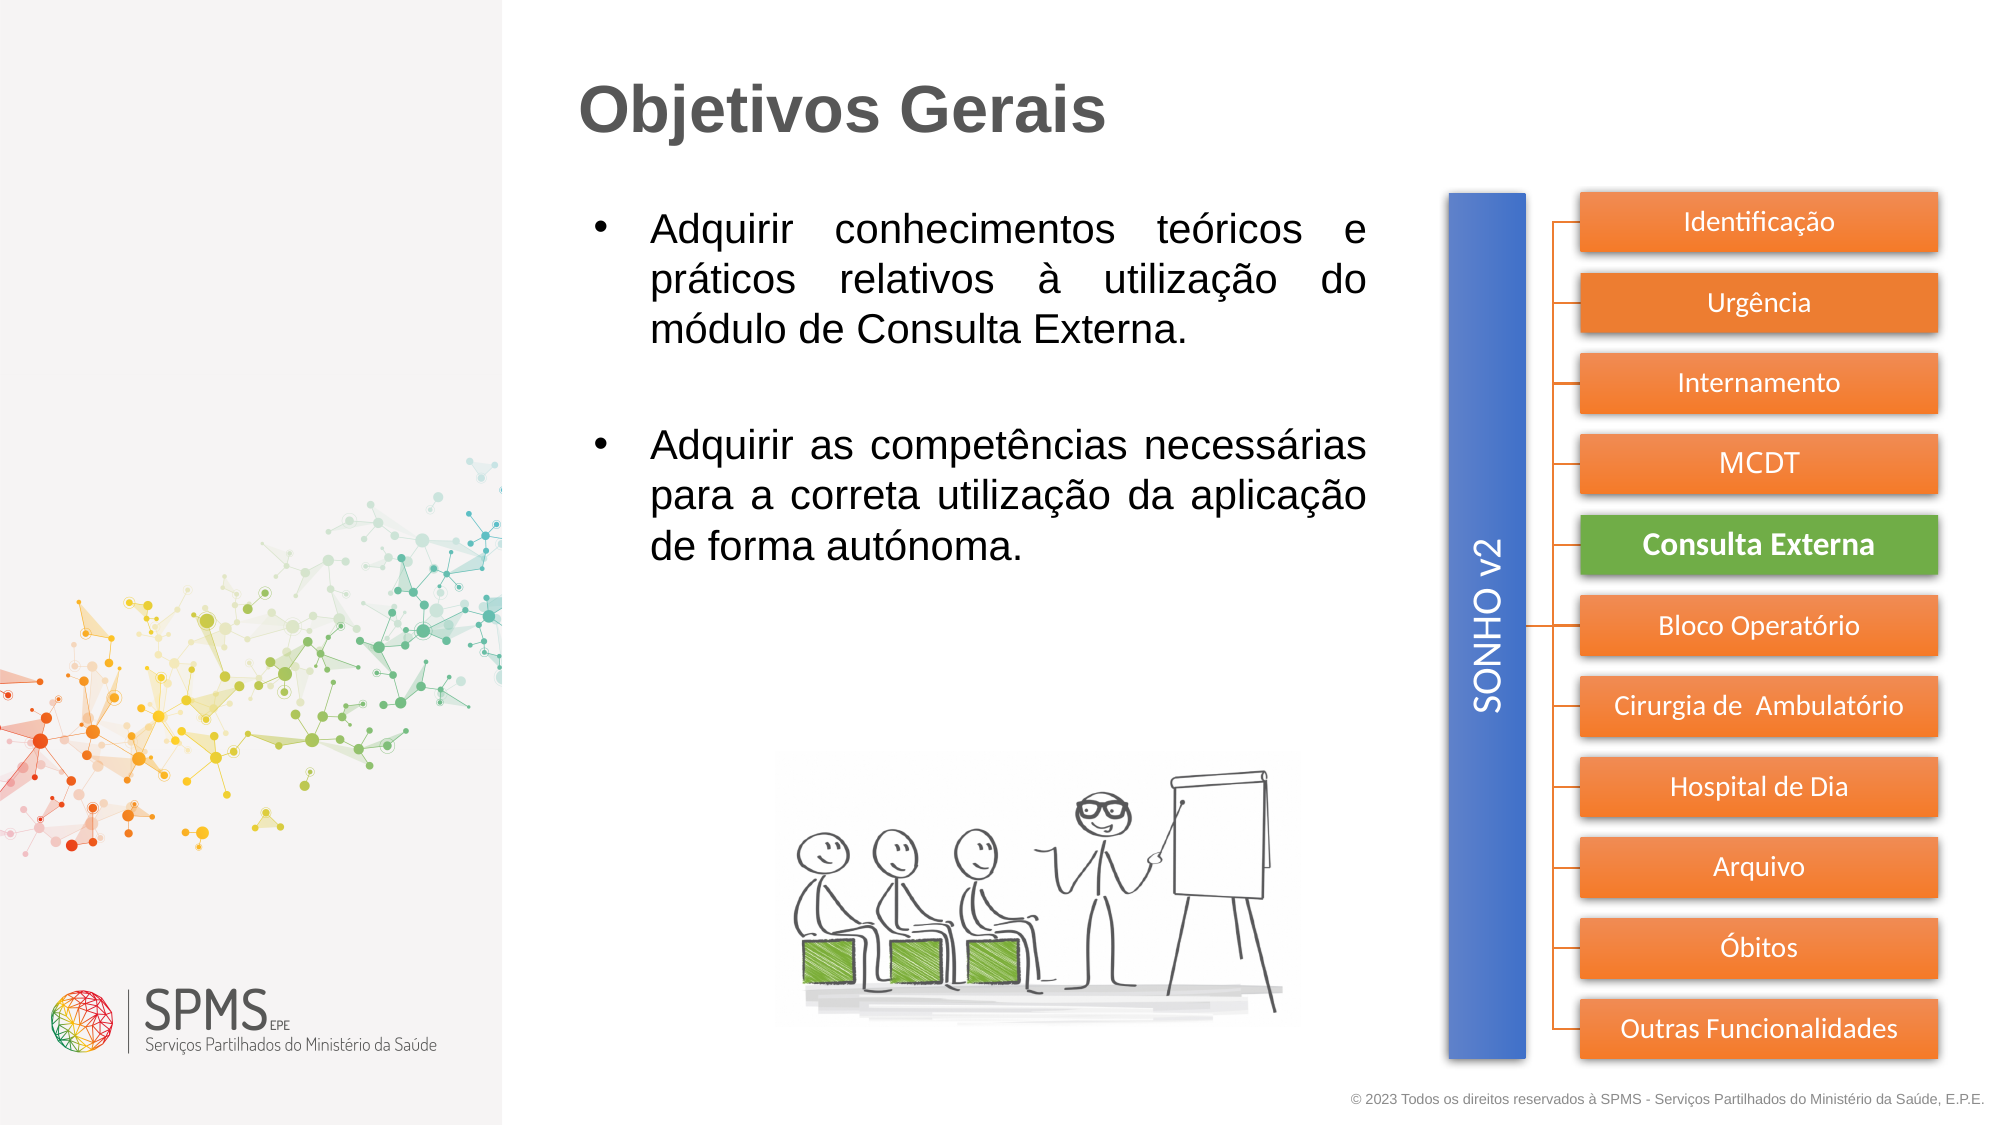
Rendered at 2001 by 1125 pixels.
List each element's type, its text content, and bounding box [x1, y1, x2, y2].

text_box Objetivos Gerais​ [563, 67, 1356, 177]
text_box © 2023 Todos os direitos reservados à SPMS - Serviços Partilhados do Ministério da Saúde, E.P.E. [977, 1068, 2000, 1125]
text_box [1442, 192, 1945, 1059]
text_box Adquirir conhecimentos teóricos e práticos relativos à utilização do módulo de Consulta Externa. Adquirir as competências necessárias para a correta utilização da aplicação de forma autónoma. [578, 193, 1383, 969]
picture [0, 0, 2000, 1125]
